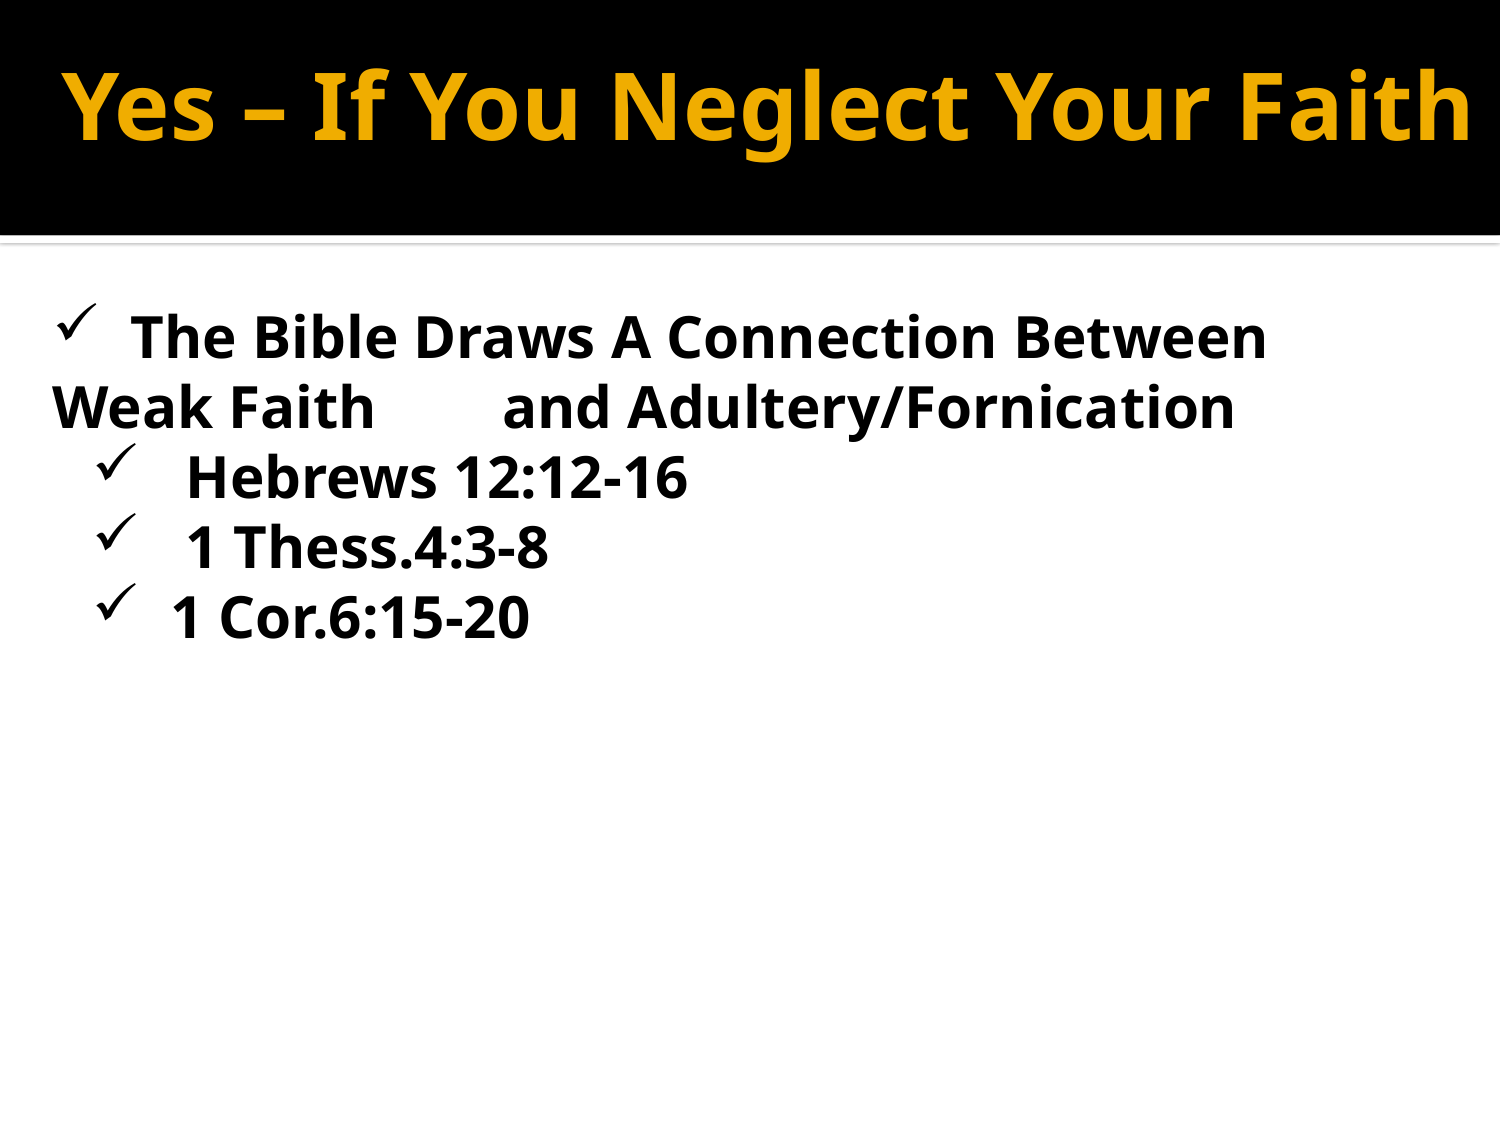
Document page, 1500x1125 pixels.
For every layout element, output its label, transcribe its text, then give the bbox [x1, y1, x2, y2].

title Yes – If You Neglect Your Faith [0, 0, 1500, 206]
text_box The Bible Draws A Connection Between Weak Faith and Adultery/Fornication Hebrews 12:12-16 1 Thess.4:3-8 1 Cor.6:15-20 [37, 292, 1450, 658]
